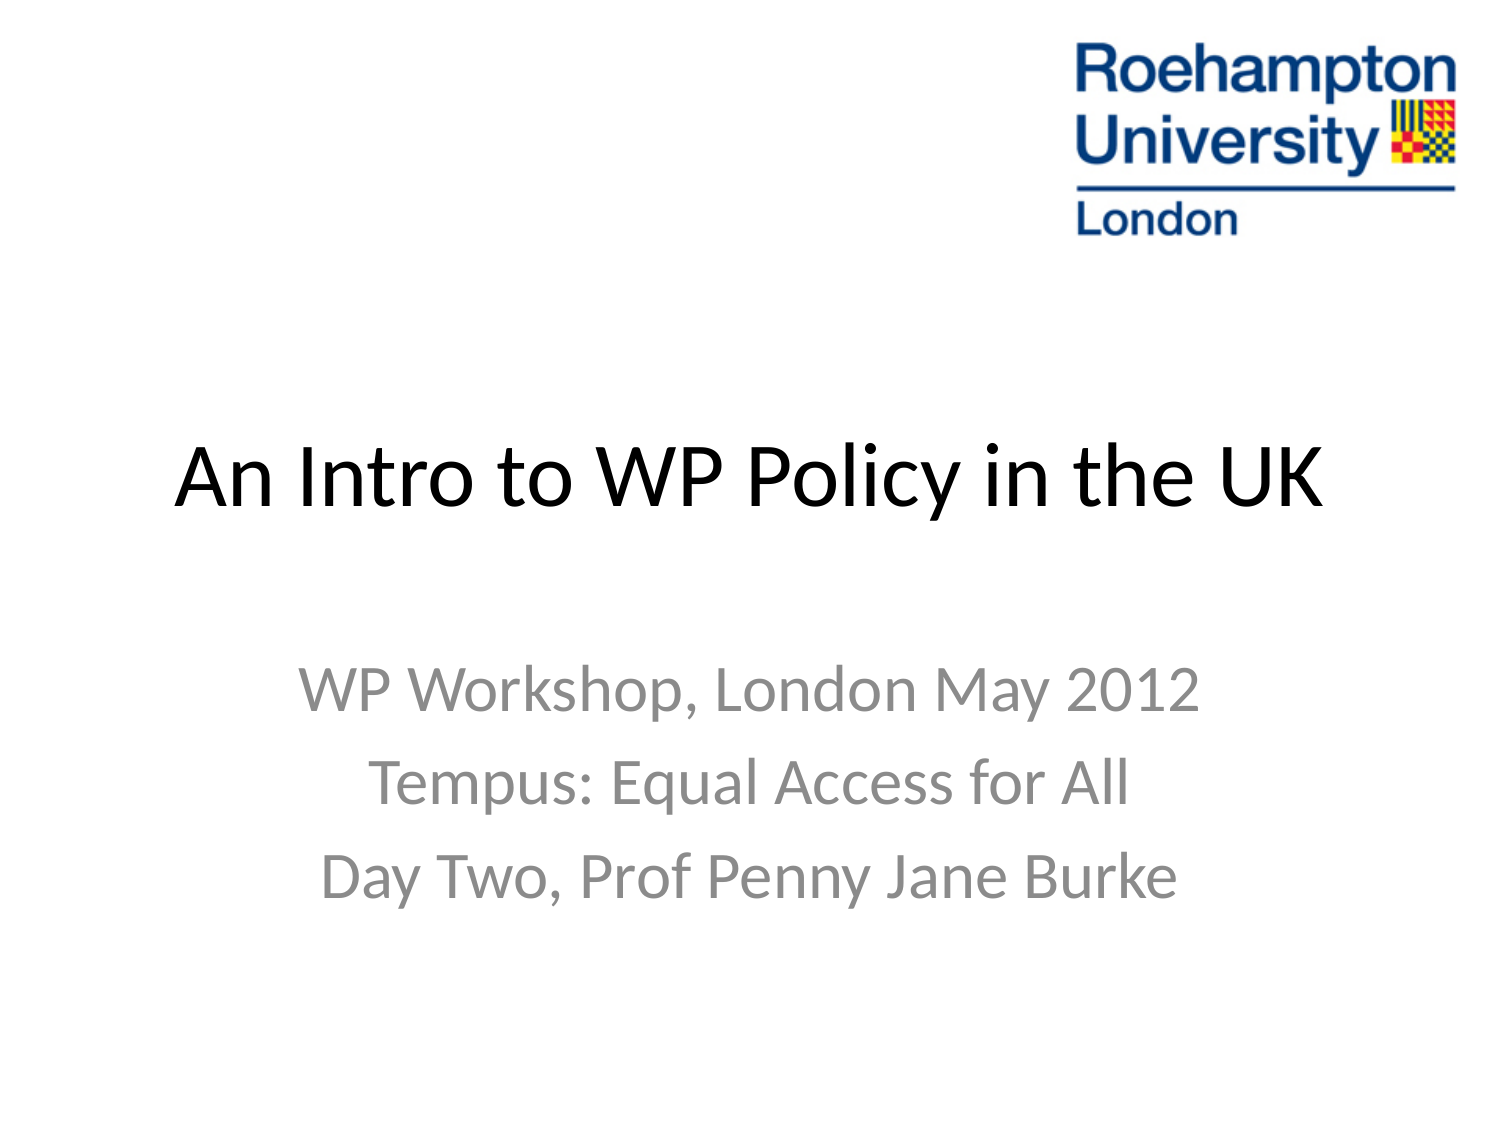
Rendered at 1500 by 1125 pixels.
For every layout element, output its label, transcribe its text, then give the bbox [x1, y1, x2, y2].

subtitle WP Workshop, London May 2012 Tempus: Equal Access for All Day Two, Prof Penny Jane Burke [225, 637, 1275, 925]
title An Intro to WP Policy in the UK [112, 349, 1388, 591]
picture [1033, 0, 1500, 280]
